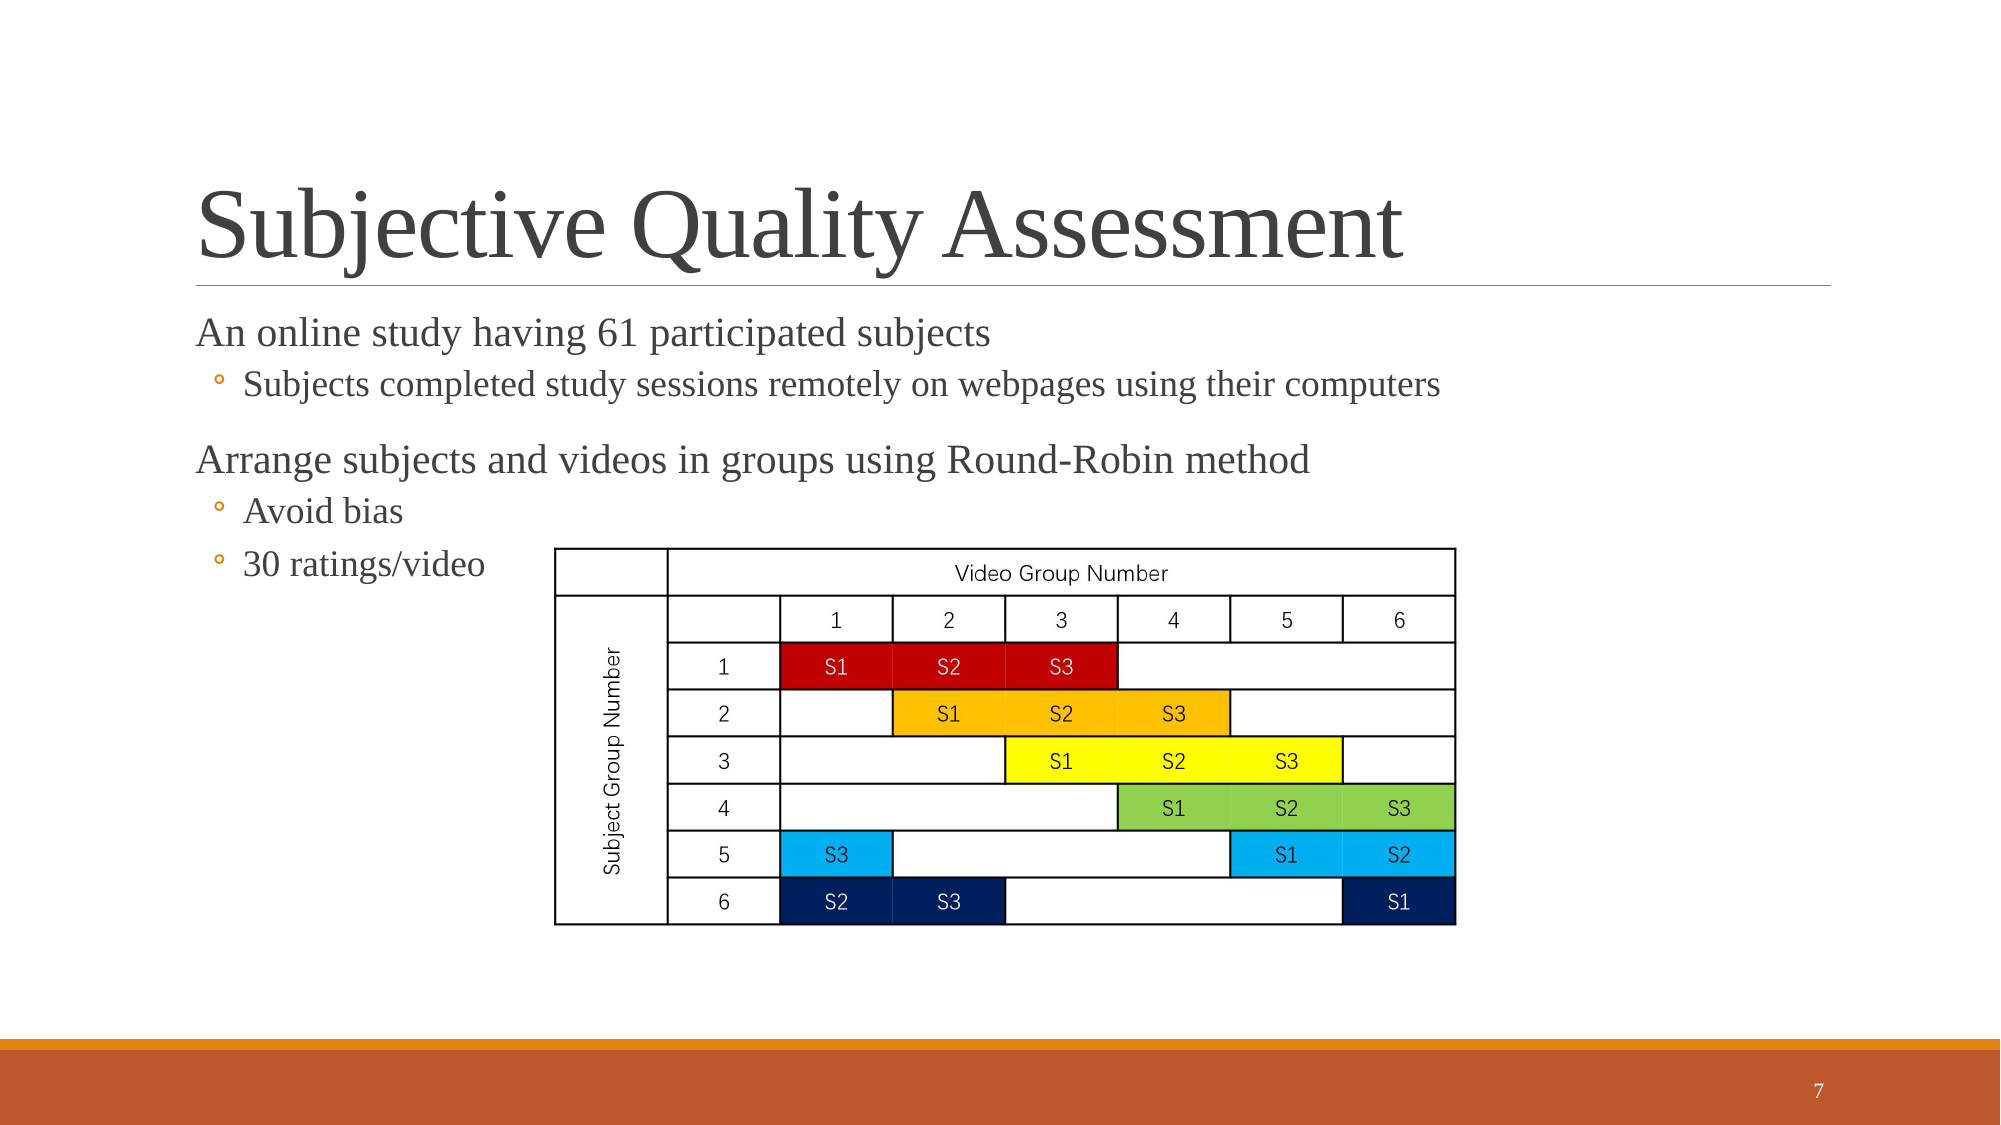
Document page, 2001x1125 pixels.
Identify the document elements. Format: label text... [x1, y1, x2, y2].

slide_number 7 [1624, 1059, 1840, 1120]
title Subjective Quality Assessment [180, 47, 1830, 285]
picture [537, 537, 1473, 947]
list An online study having 61 participated subjects Subjects completed study sessions remotely on webpages using their computers Arrange subjects and videos in groups using Round-Robin method Avoid bias 30 ratings/video [180, 302, 1830, 963]
